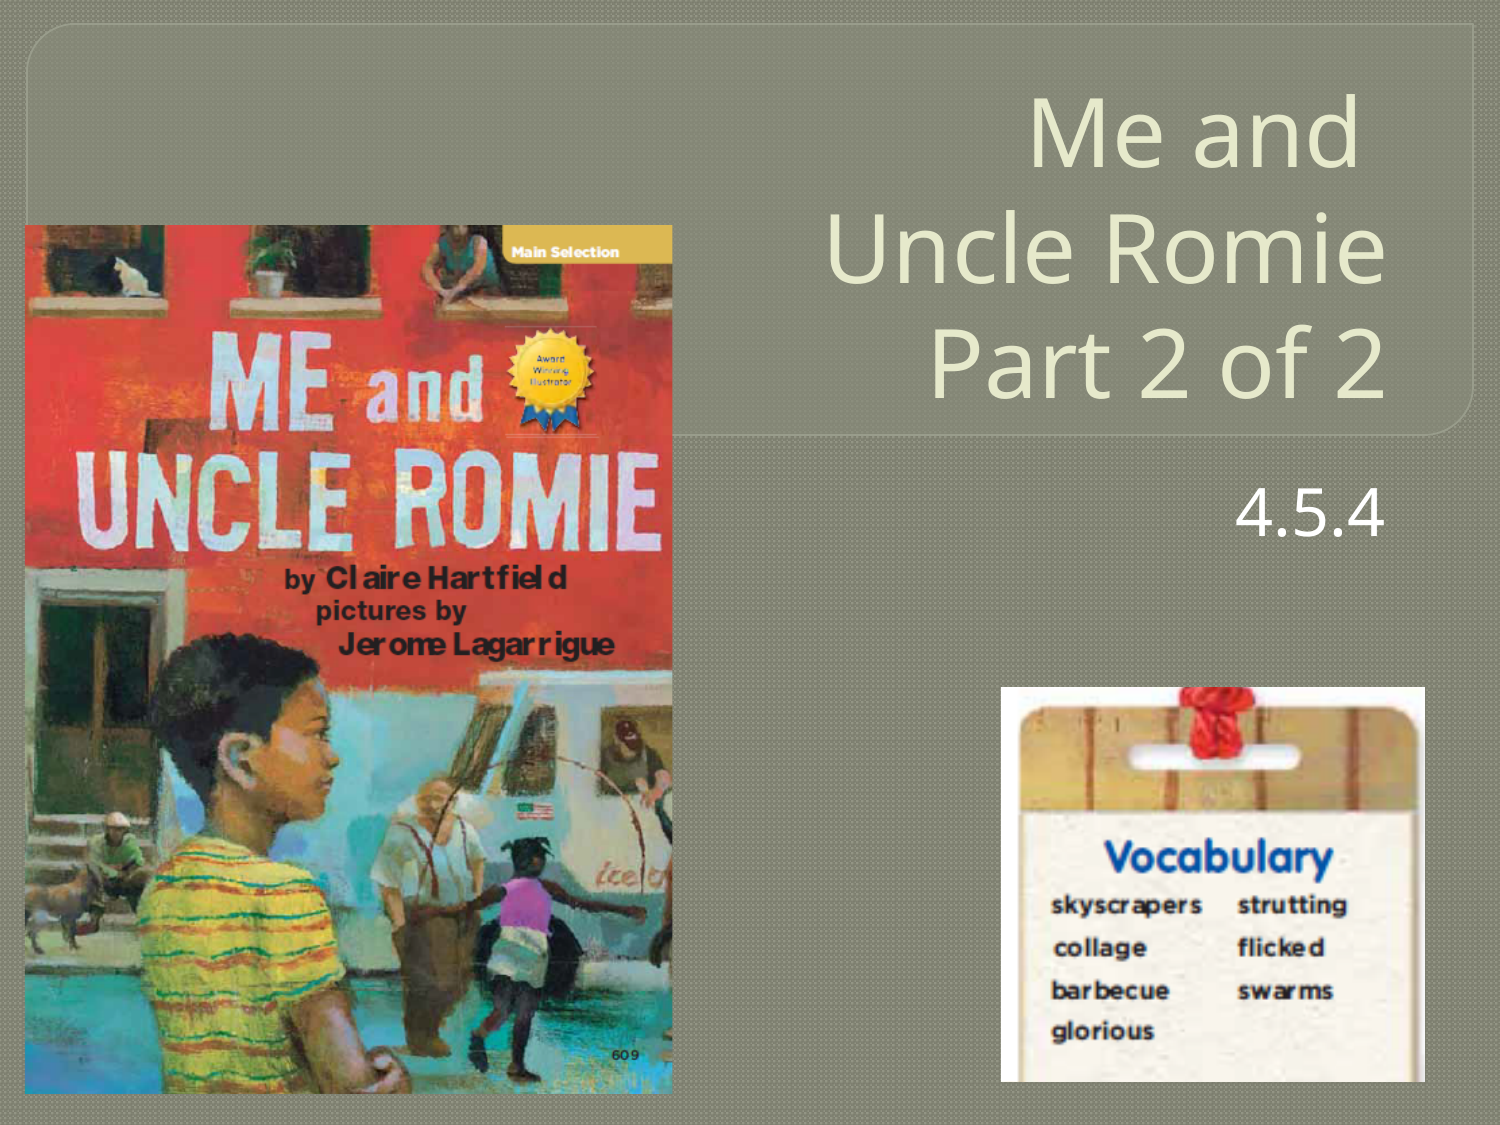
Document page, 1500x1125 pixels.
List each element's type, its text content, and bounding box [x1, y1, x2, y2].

picture [24, 224, 673, 1094]
subtitle 4.5.4 [679, 462, 1427, 750]
title Me and Uncle Romie Part 2 of 2 [76, 62, 1427, 425]
picture [1000, 687, 1426, 1082]
